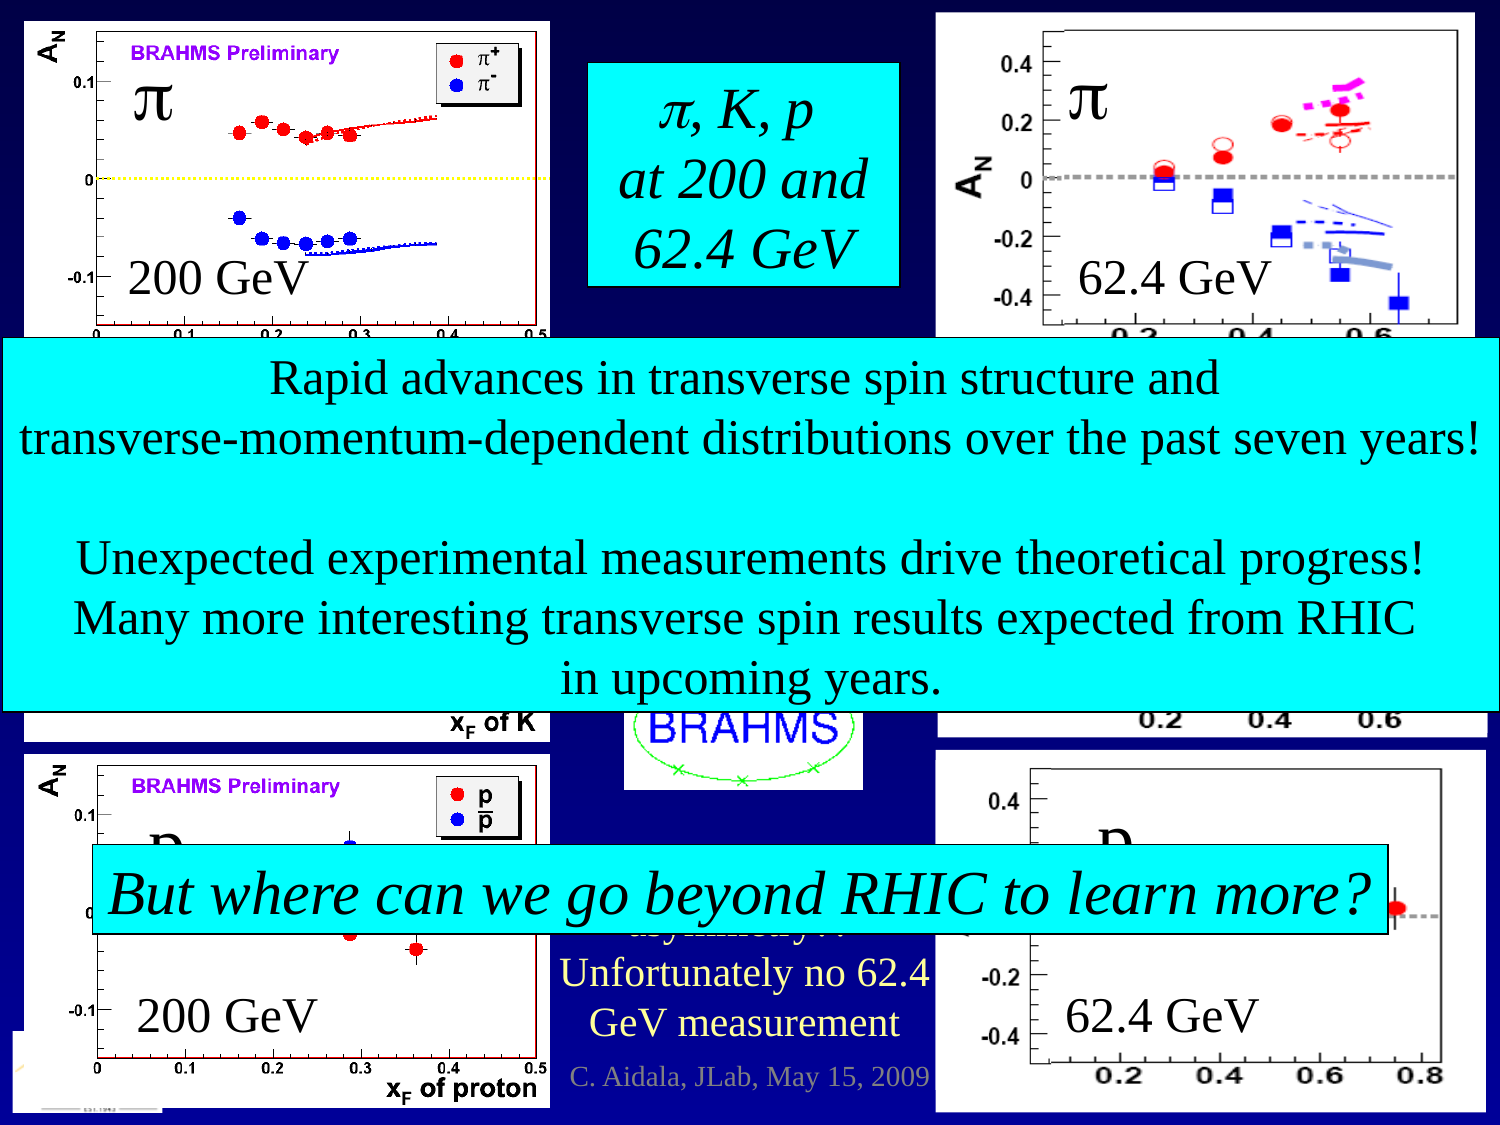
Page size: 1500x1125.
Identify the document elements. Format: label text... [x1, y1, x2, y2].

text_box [949, 397, 1488, 733]
picture [947, 23, 1476, 351]
picture [24, 753, 551, 1109]
text_box Rapid advances in transverse spin structure and transverse-momentum-dependent distributions over the past seven years! Unexpected experimental measurements drive theoretical progress! Many more interesting transverse spin results expected from RHIC in upcoming years. [2, 337, 1500, 713]
picture [624, 662, 863, 790]
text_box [935, 760, 1477, 1090]
picture [24, 387, 551, 742]
footer C. Aidala, JLab, May 15, 2009 [554, 1053, 935, 1103]
text_box p, K, p at 200 and 62.4 GeV [587, 62, 900, 288]
text_box [935, 12, 1475, 337]
text_box [937, 713, 946, 738]
text_box But where can we go beyond RHIC to learn more? [554, 844, 930, 935]
text_box [935, 749, 1486, 1113]
text_box Large antiproton asymmetry?? Unfortunately no 62.4 GeV measurement [554, 935, 930, 1053]
text_box Large antiproton asymmetry?? Unfortunately no 62.4 GeV measurement [554, 837, 930, 844]
picture [24, 21, 551, 376]
